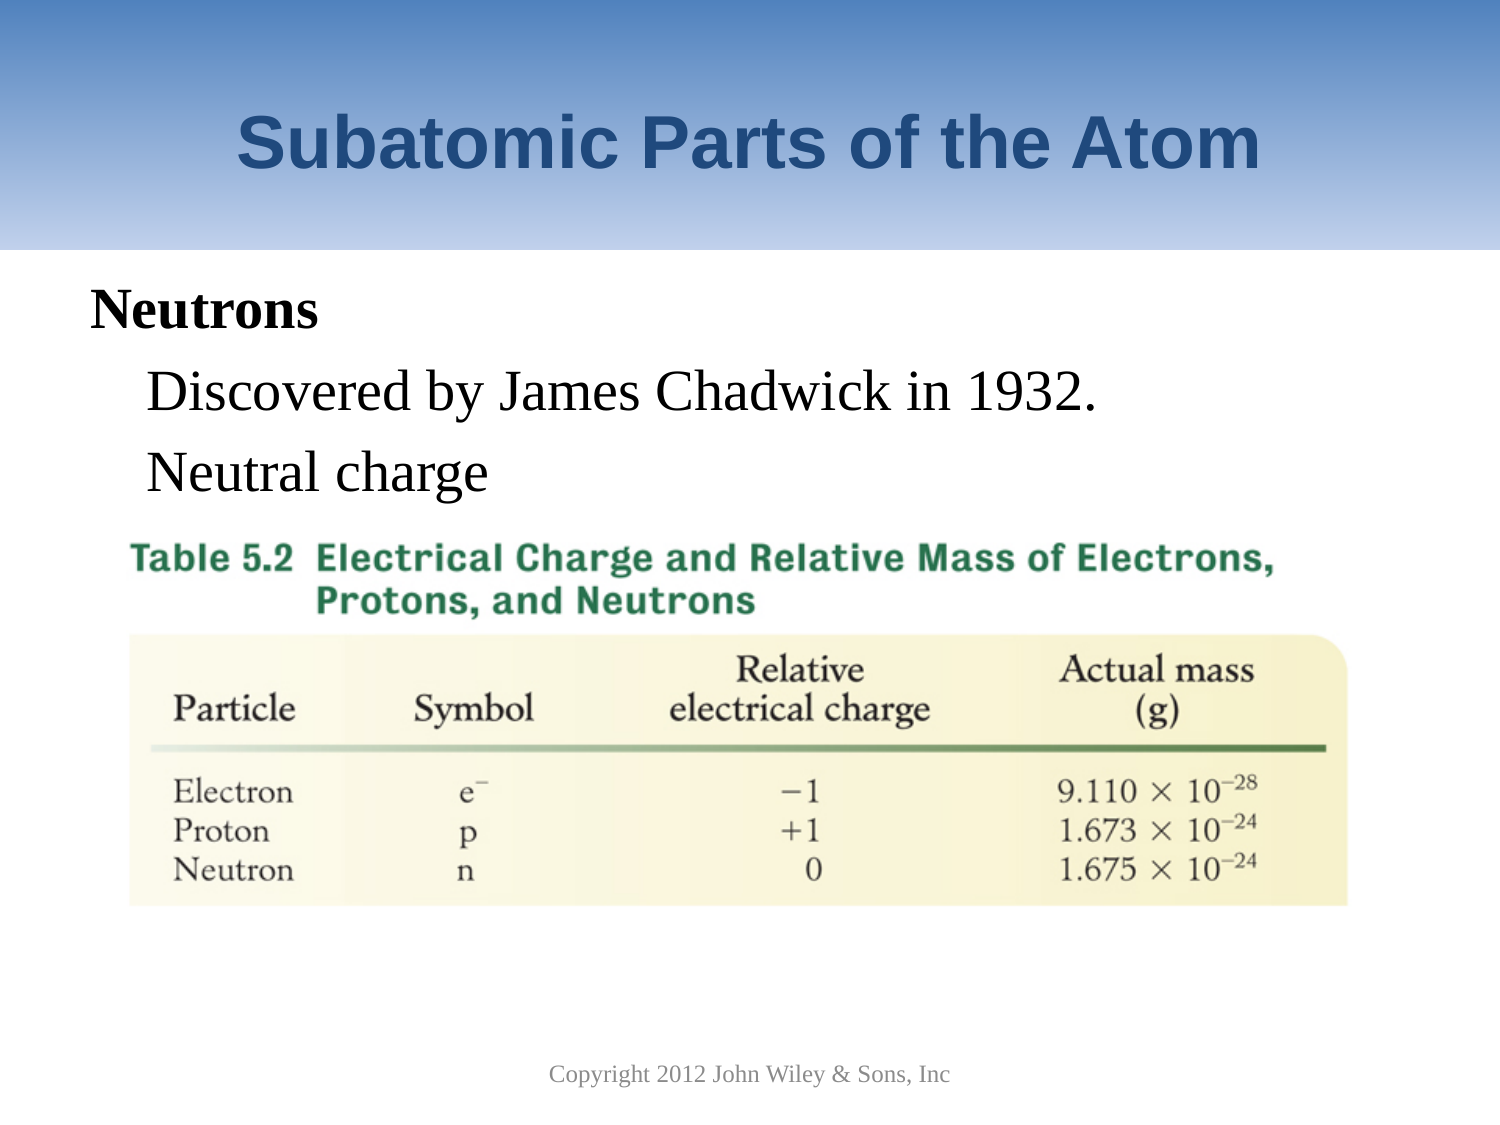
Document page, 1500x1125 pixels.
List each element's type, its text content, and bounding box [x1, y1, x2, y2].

footer Copyright 2012 John Wiley & Sons, Inc [512, 1042, 988, 1103]
title Subatomic Parts of the Atom [74, 44, 1426, 233]
picture [124, 532, 1365, 926]
list Neutrons Discovered by James Chadwick in 1932. Neutral charge [74, 262, 1426, 1006]
